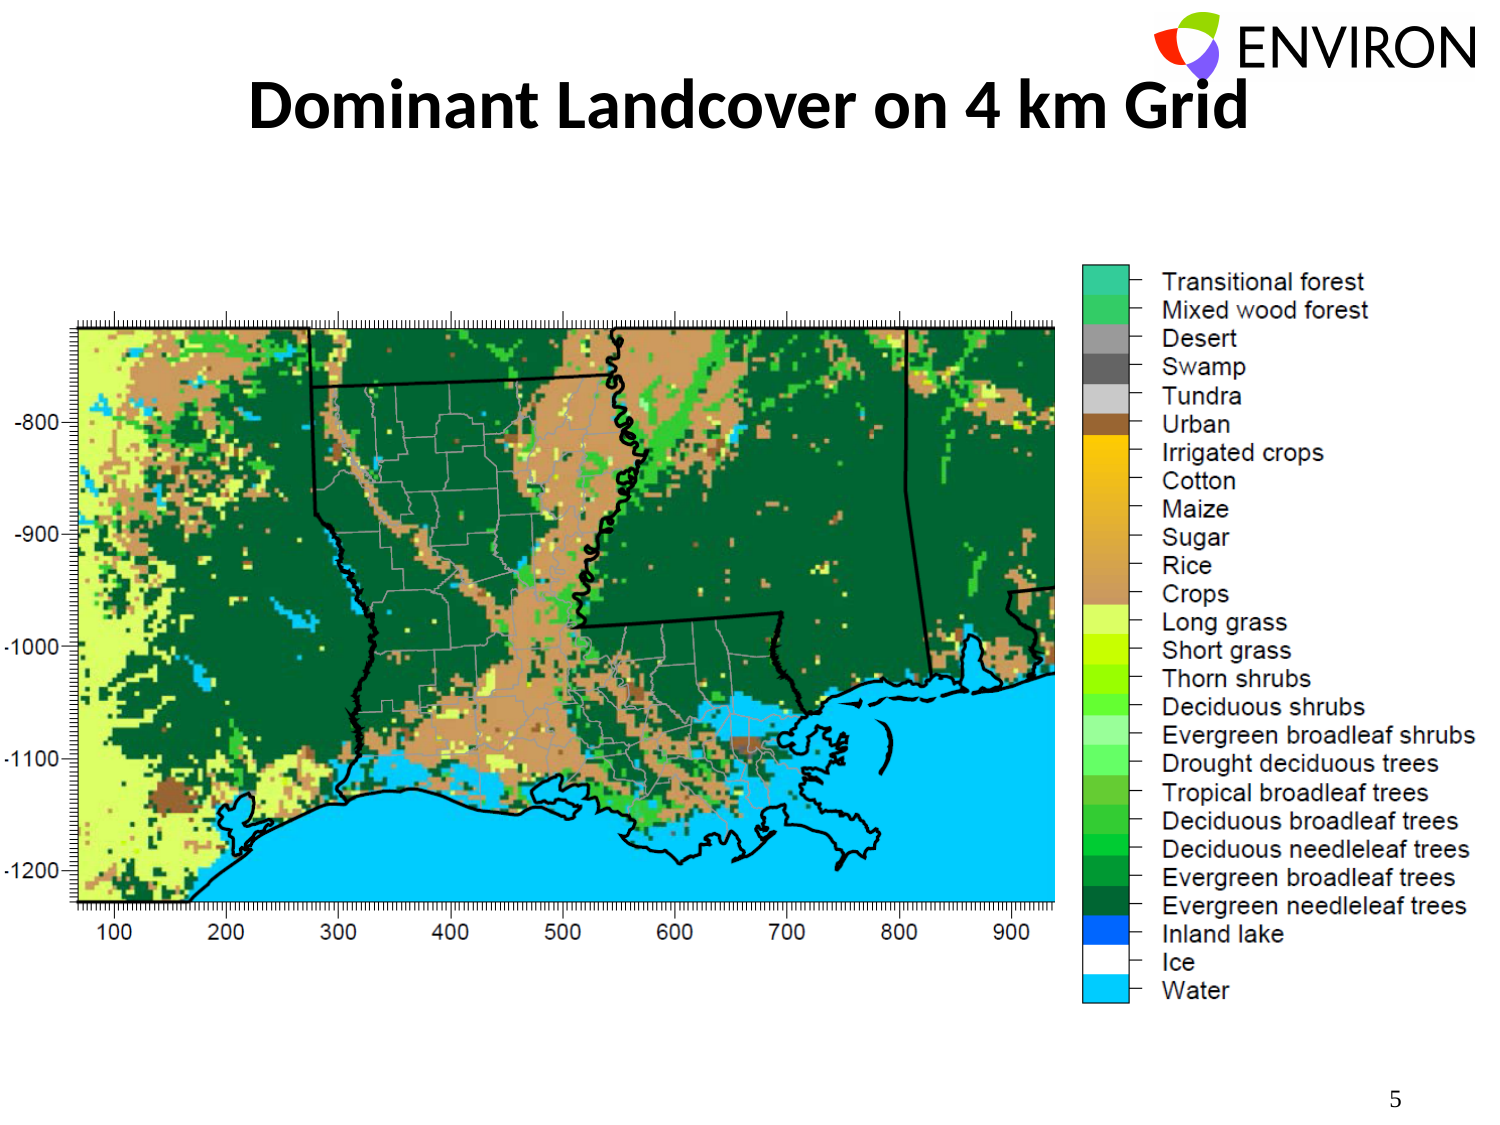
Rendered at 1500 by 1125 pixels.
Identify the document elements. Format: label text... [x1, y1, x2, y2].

title Dominant Landcover on 4 km Grid [24, 57, 1476, 209]
picture [4, 252, 1497, 1023]
picture [1154, 12, 1475, 57]
slide_number 5 [1312, 1074, 1479, 1117]
